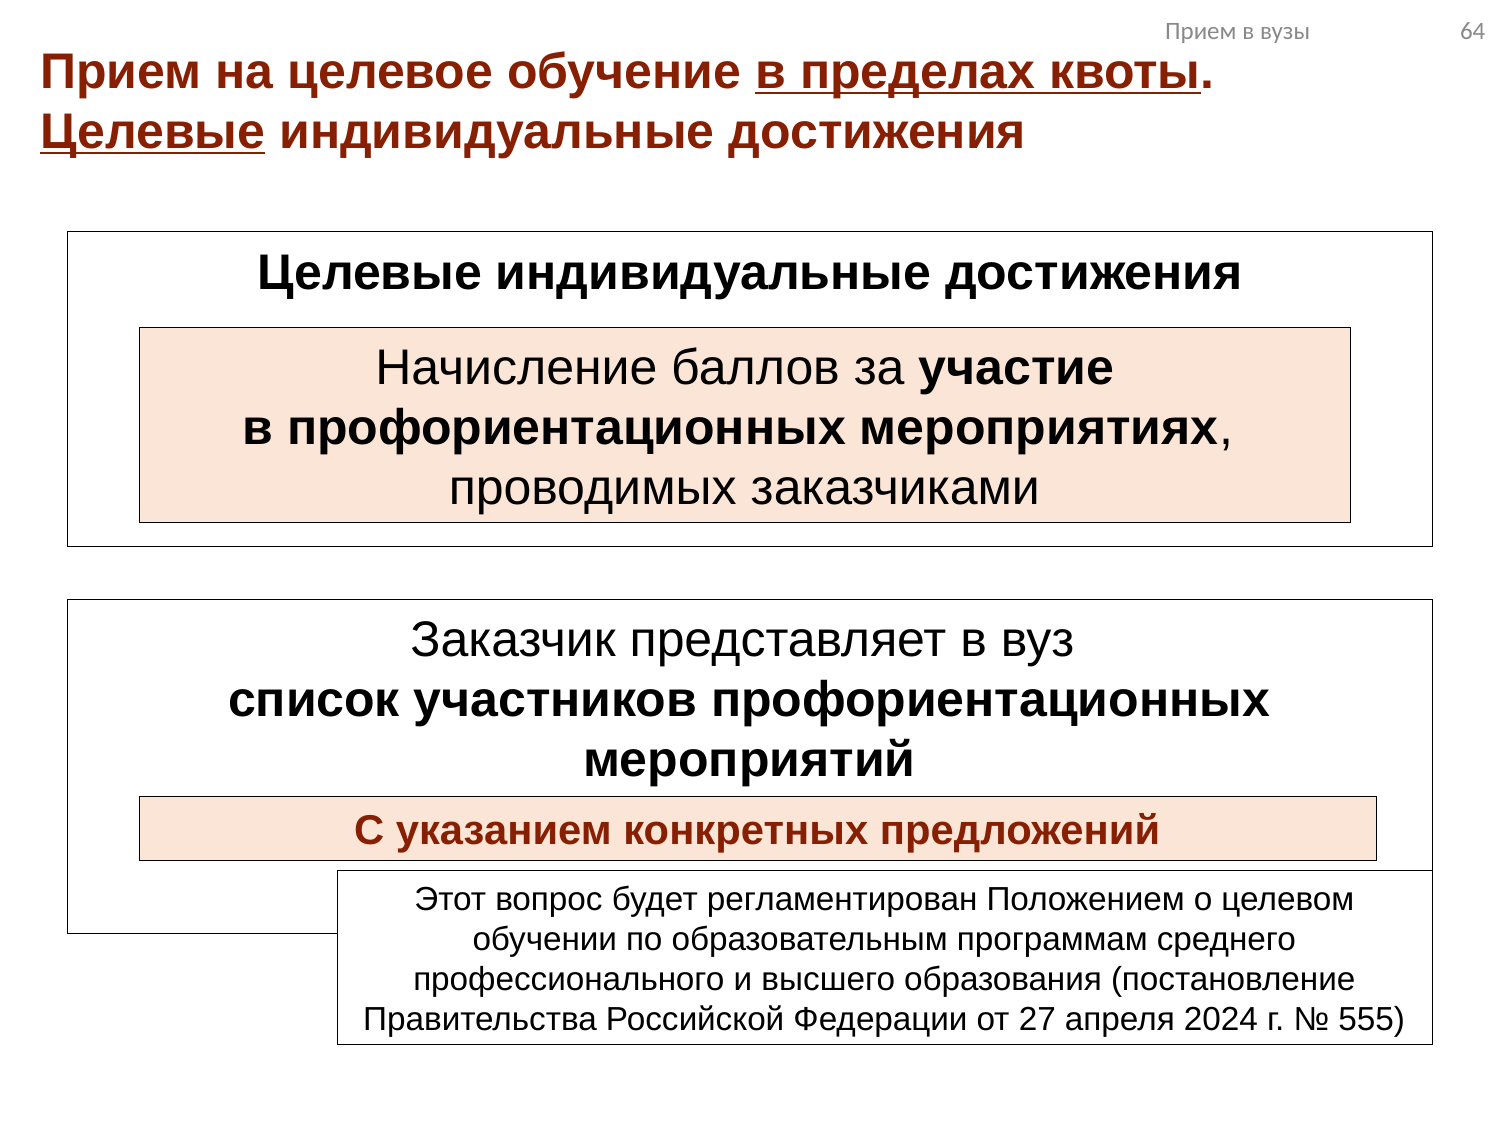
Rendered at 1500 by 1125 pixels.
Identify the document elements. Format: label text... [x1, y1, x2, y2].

text_box Начисление баллов за участие в профориентационных мероприятиях, проводимых заказчиками [138, 327, 1351, 522]
text_box Прием на целевое обучение в пределах квоты. Целевые индивидуальные достижения [25, 31, 1496, 102]
text_box Целевые индивидуальные достижения [67, 231, 1433, 547]
text_box С указанием конкретных предложений [138, 795, 1376, 861]
text_box Заказчик представляет в вуз список участников профориентационных мероприятий [66, 598, 1432, 934]
text_box Этот вопрос будет регламентирован Положением о целевом обучении по образовательным программам среднего профессионального и высшего образования (постановление Правительства Российской Федерации от 27 апреля 2024 г. № 555) [337, 870, 1432, 1045]
text_box Прием в вузы 64 [1057, 0, 1500, 60]
